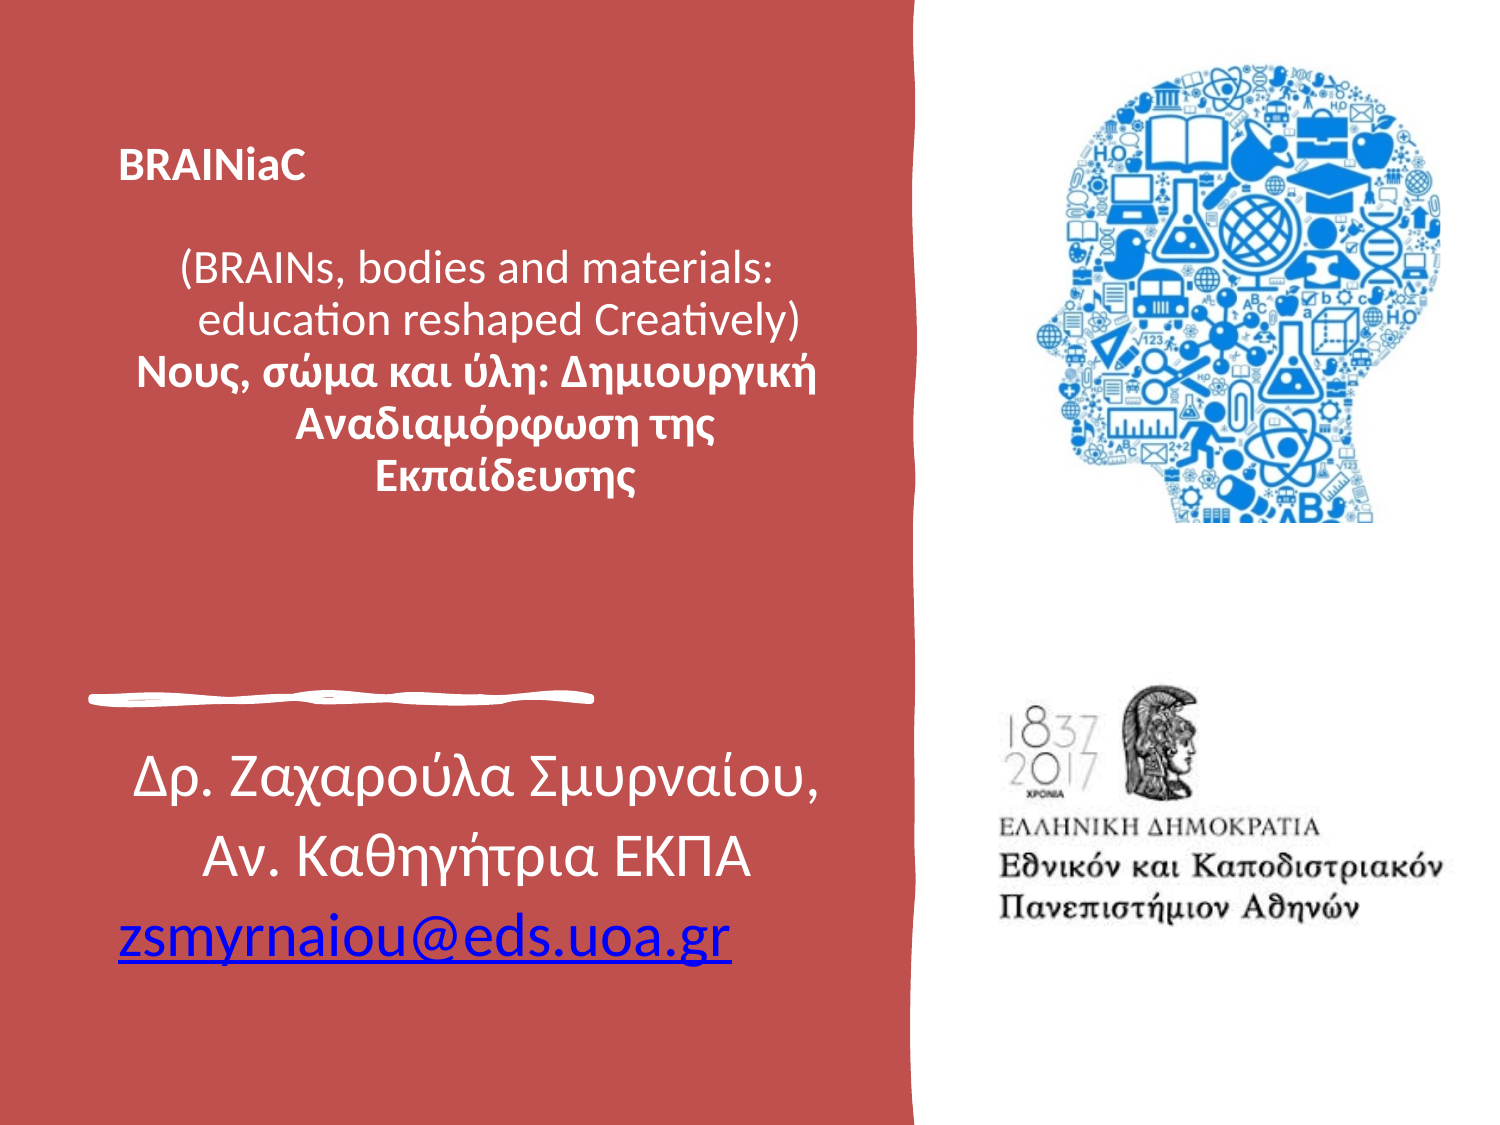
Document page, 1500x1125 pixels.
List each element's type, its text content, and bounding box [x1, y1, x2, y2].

text_box [89, 691, 593, 706]
text_box [0, 0, 920, 1125]
picture [972, 659, 1457, 950]
subtitle Δρ. Ζαχαρούλα Σμυρναίου, Αν. Καθηγήτρια ΕΚΠΑ zsmyrnaiou@eds.uoa.gr [103, 735, 852, 993]
text_box [913, 0, 1500, 1125]
title BRAINiaC (BRAINs, bodies and materials: education reshaped Creatively) Νους, σώμα και ύλη: Δημιουργική Αναδιαμόρφωση της Εκπαίδευσης [103, 79, 852, 665]
picture [988, 46, 1441, 524]
